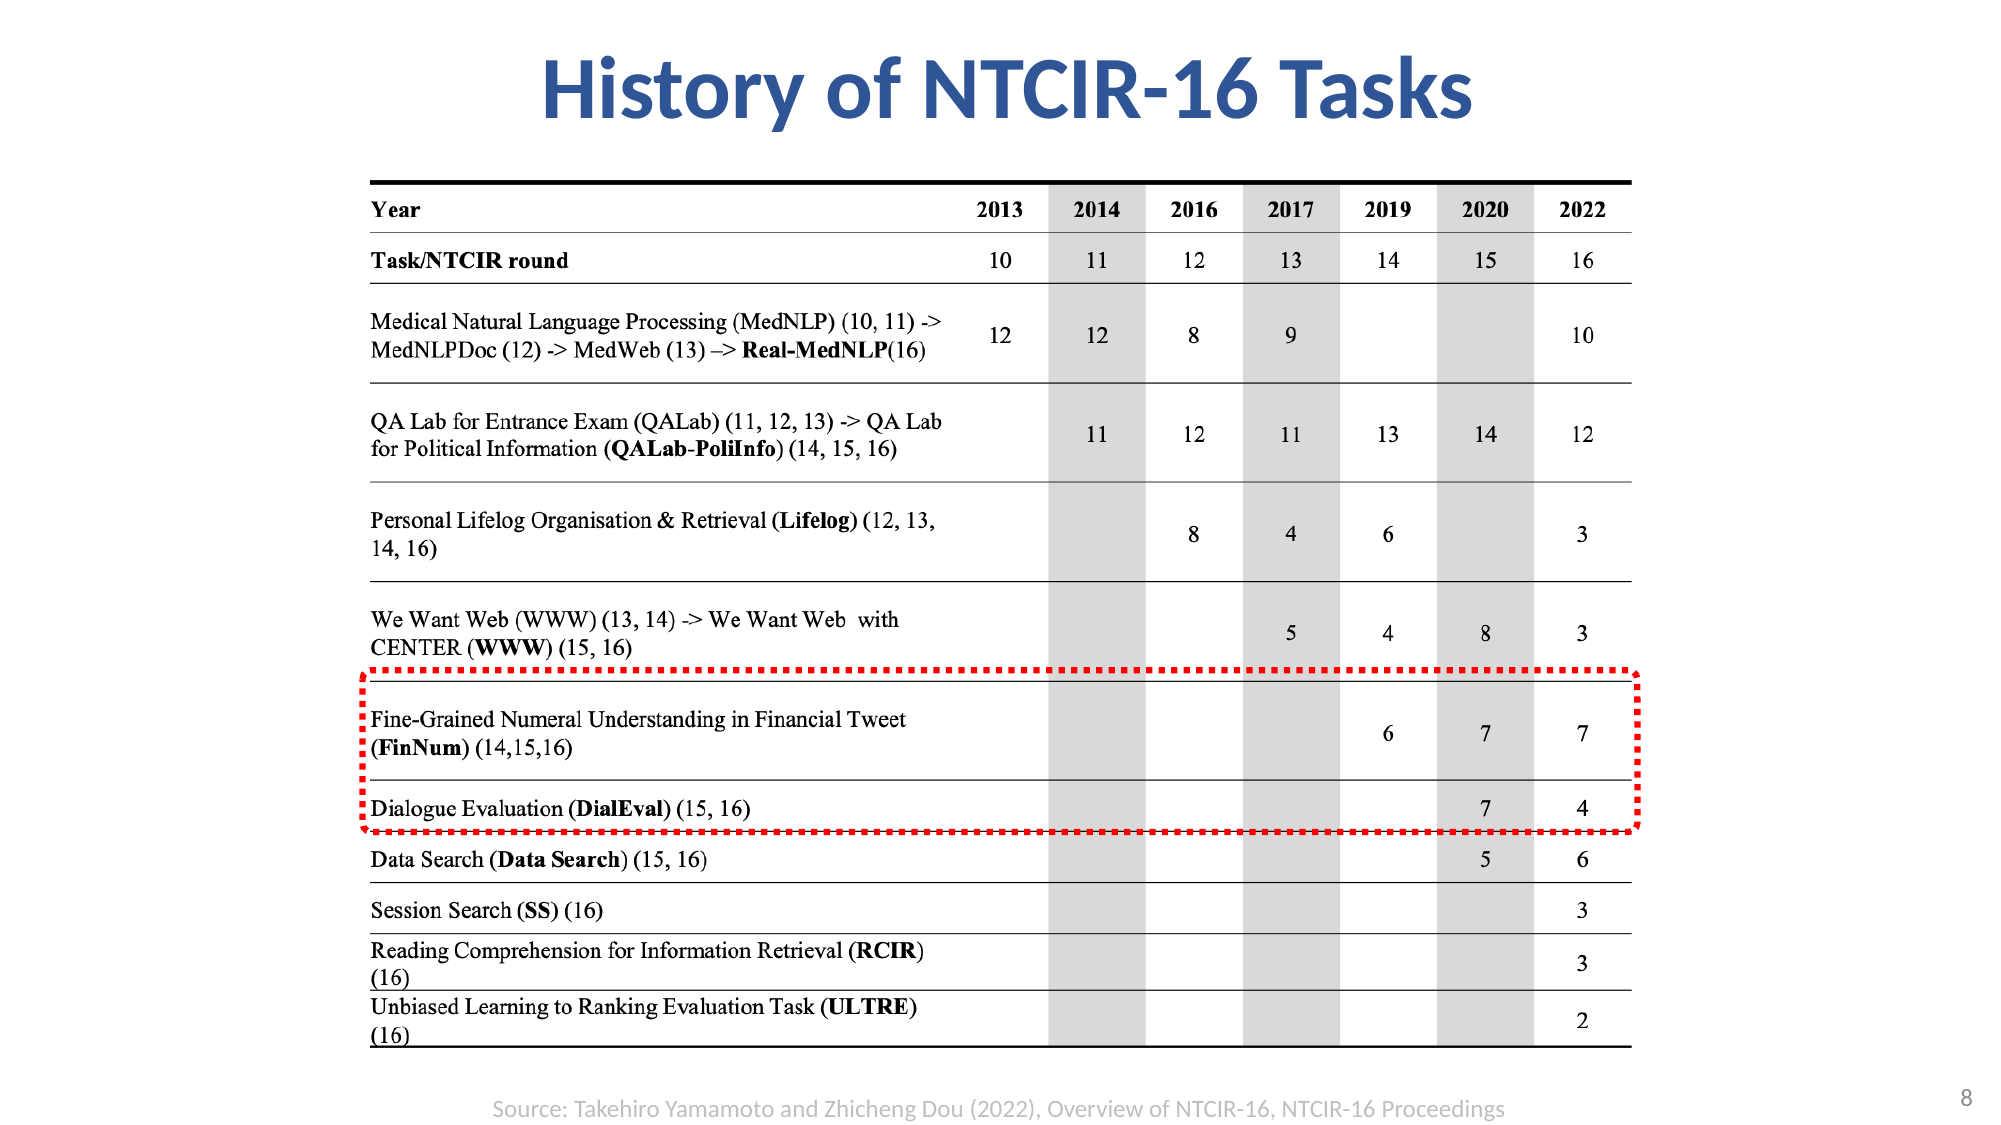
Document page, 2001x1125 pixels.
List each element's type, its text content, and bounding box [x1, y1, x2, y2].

slide_number 8 [1830, 1076, 1989, 1116]
title History of NTCIR-16 Tasks [87, 22, 1929, 144]
picture [362, 170, 1638, 1059]
text_box Source: Takehiro Yamamoto and Zhicheng Dou (2022), Overview of NTCIR-16, NTCIR-16 Proceedings [419, 1084, 1581, 1125]
